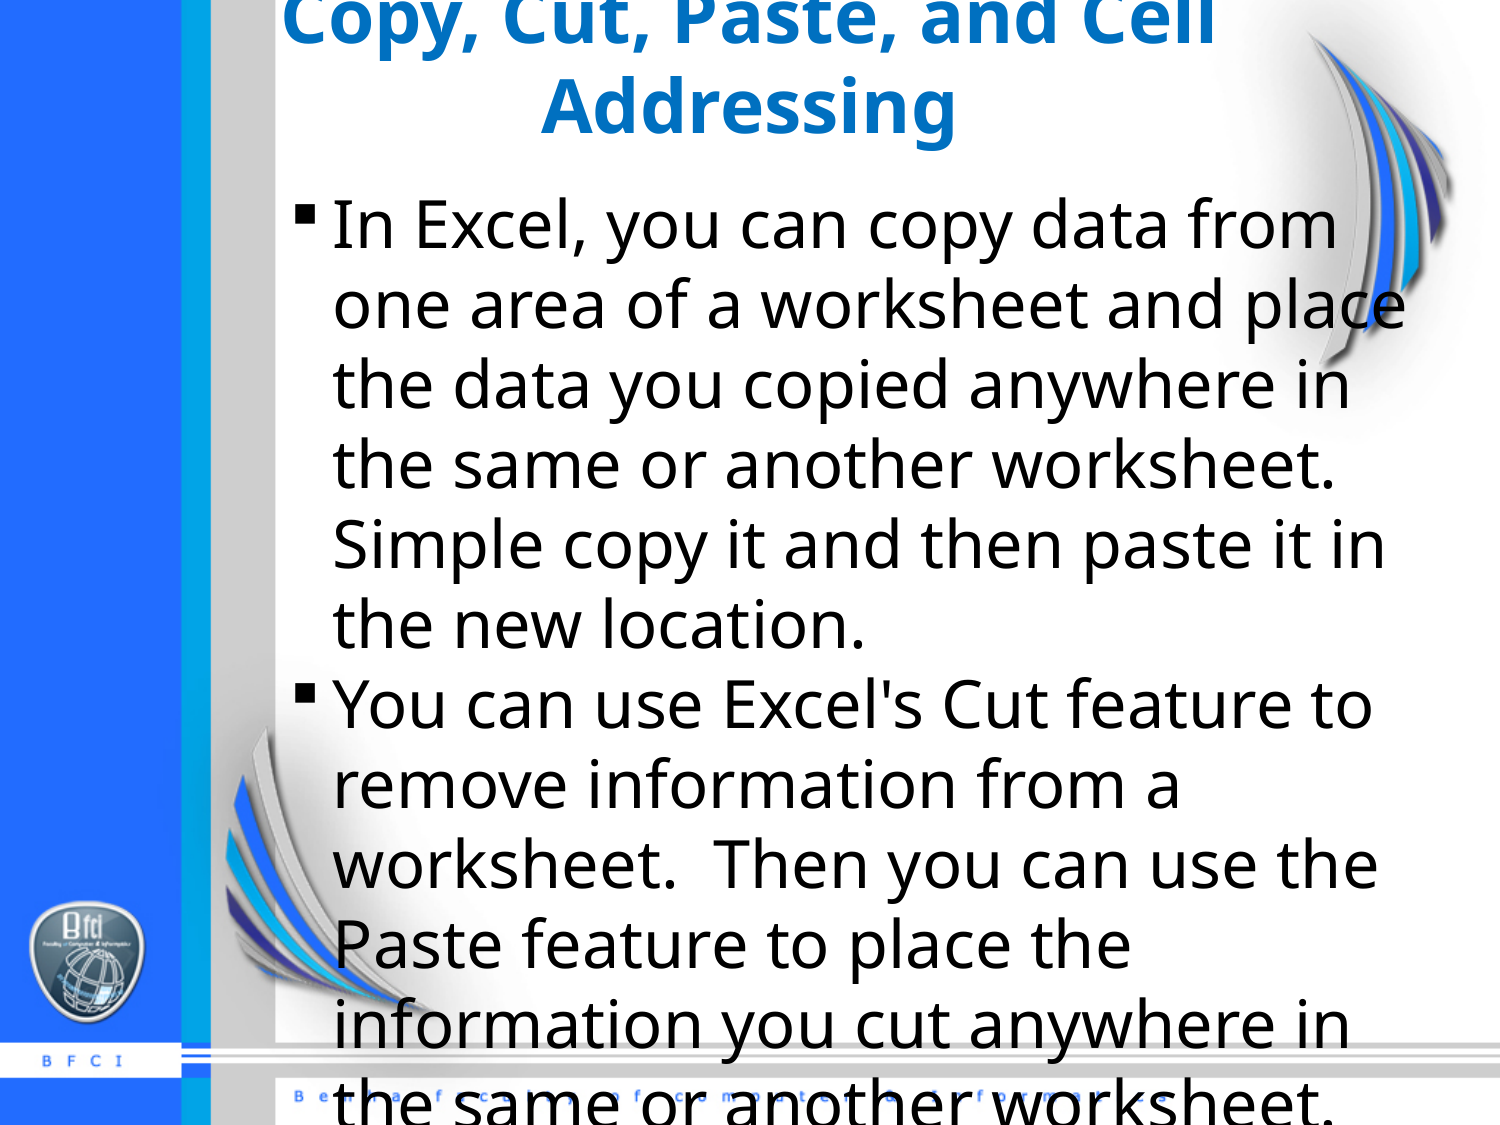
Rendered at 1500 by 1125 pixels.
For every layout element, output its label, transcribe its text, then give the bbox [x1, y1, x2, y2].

picture [211, 0, 1500, 1125]
picture [0, 0, 1400, 1125]
text_box In Excel, you can copy data from one area of a worksheet and place the data you copied anywhere in the same or another worksheet. Simple copy it and then paste it in the new location. You can use Excel's Cut feature to remove information from a worksheet. Then you can use the Paste feature to place the information you cut anywhere in the same or another worksheet. [275, 174, 1450, 1125]
title Copy, Cut, Paste, and Cell Addressing [74, 44, 1426, 163]
